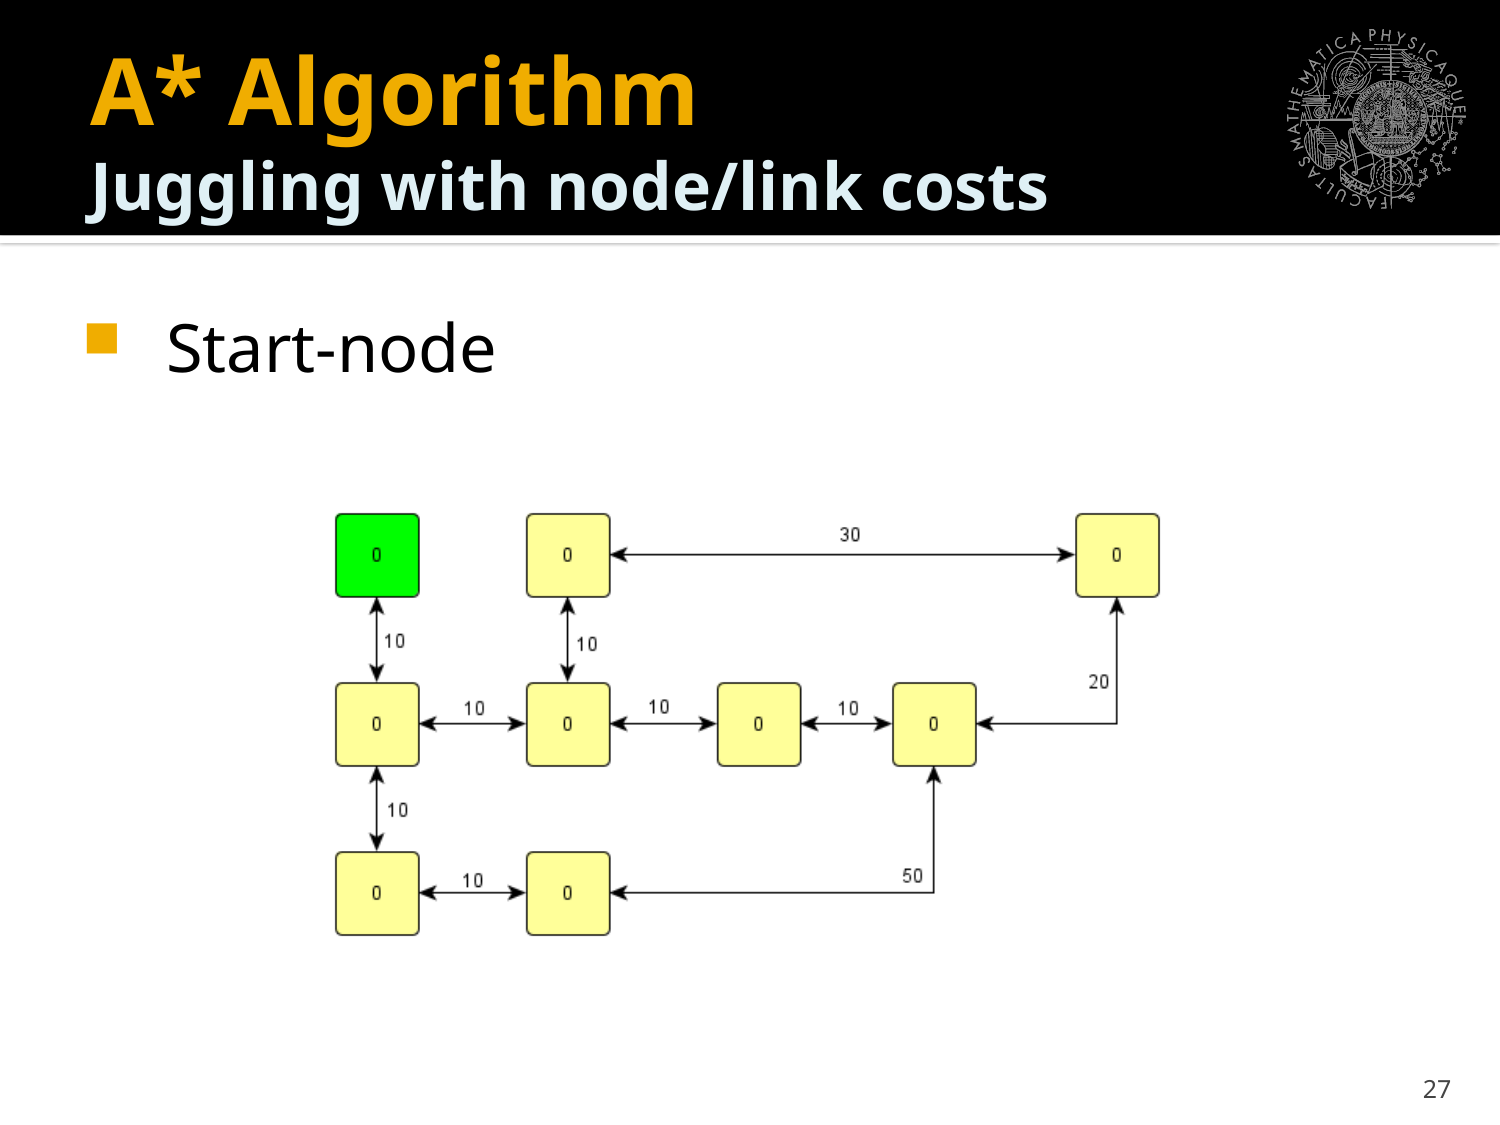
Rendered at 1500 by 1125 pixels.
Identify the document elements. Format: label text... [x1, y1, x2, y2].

picture [312, 490, 1182, 958]
title A* Algorithm Juggling with node/link costs [75, 25, 1425, 231]
picture [1287, 29, 1466, 209]
slide_number 27 [1345, 1062, 1467, 1108]
list Start-node [53, 291, 1483, 1083]
